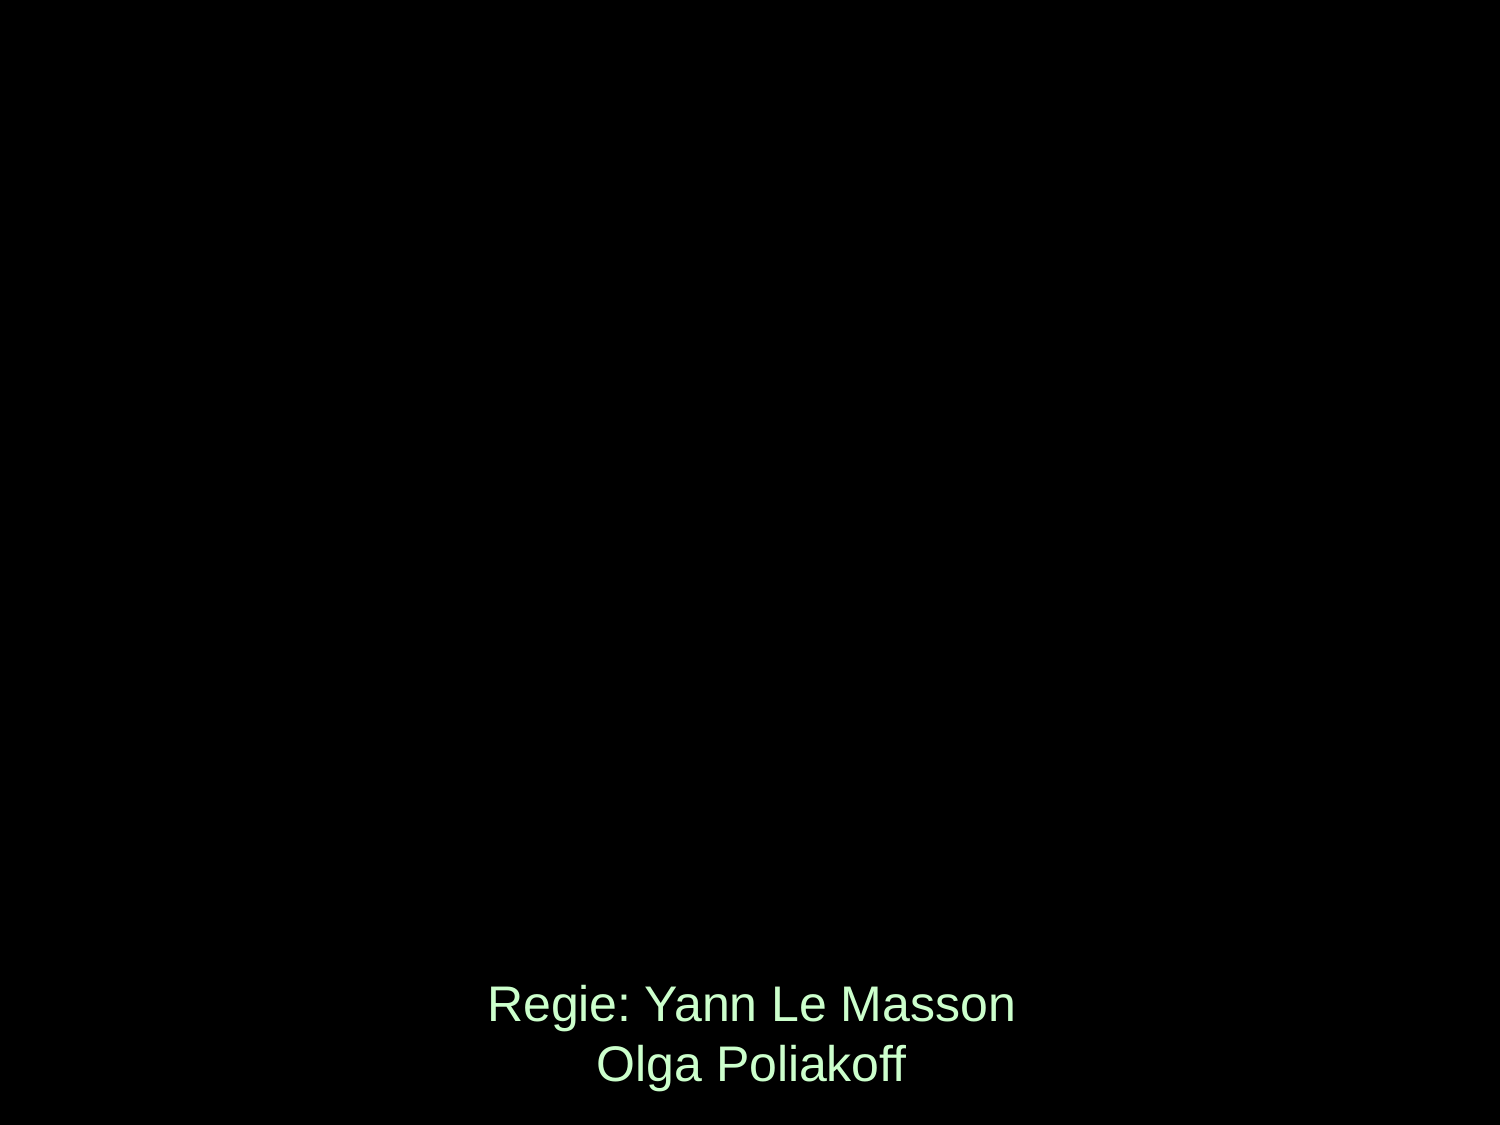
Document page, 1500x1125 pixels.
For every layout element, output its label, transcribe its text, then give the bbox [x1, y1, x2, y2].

title Regie: Yann Le Masson Olga Poliakoff [76, 937, 1427, 1125]
